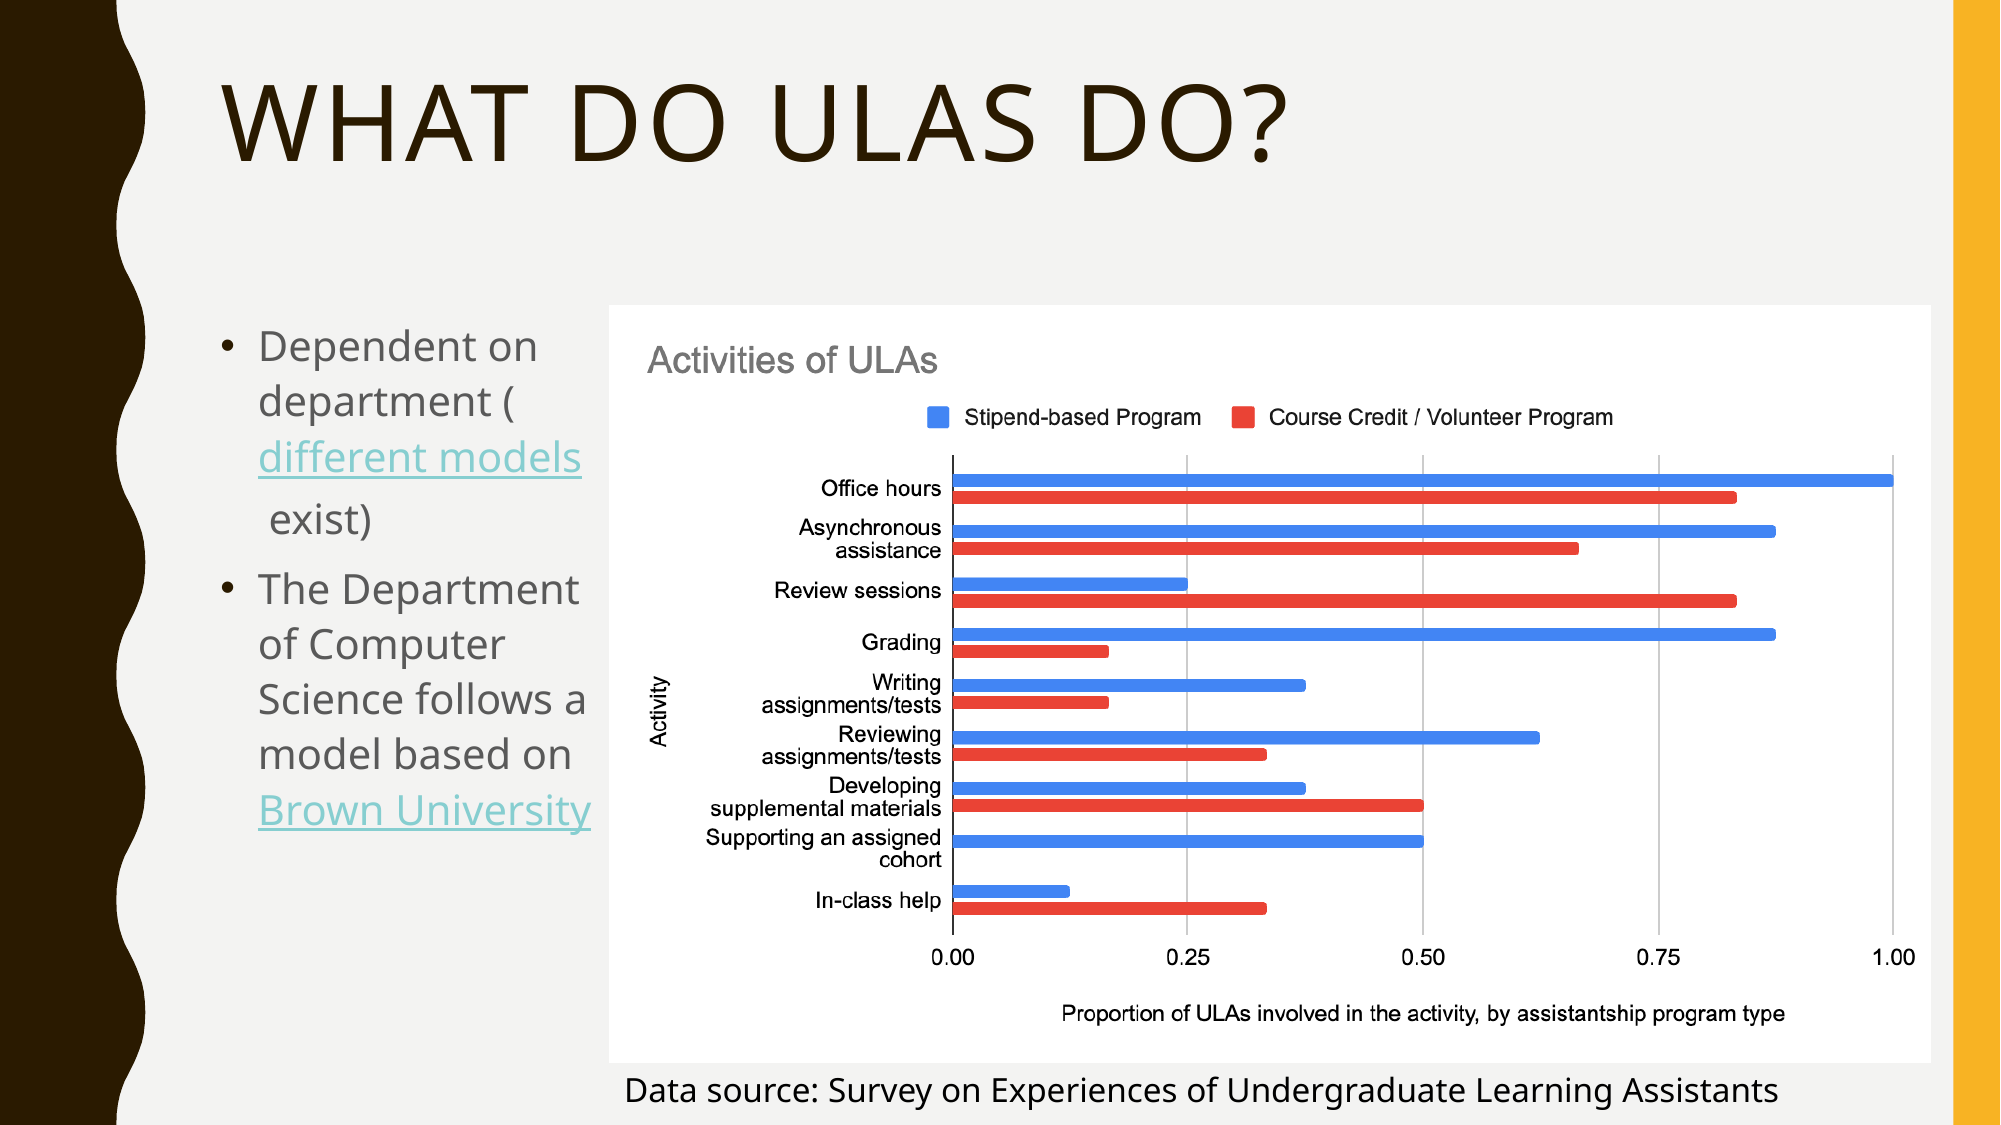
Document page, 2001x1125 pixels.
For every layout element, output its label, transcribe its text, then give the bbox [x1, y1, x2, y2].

text_box Data source: Survey on Experiences of Undergraduate Learning Assistants [609, 1063, 1850, 1117]
title WHAT DO ULAs Do? [205, 62, 1875, 307]
list Dependent on department (different models exist) The Department of Computer Science follows a model based on Brown University [205, 307, 609, 915]
picture [609, 305, 1931, 1063]
